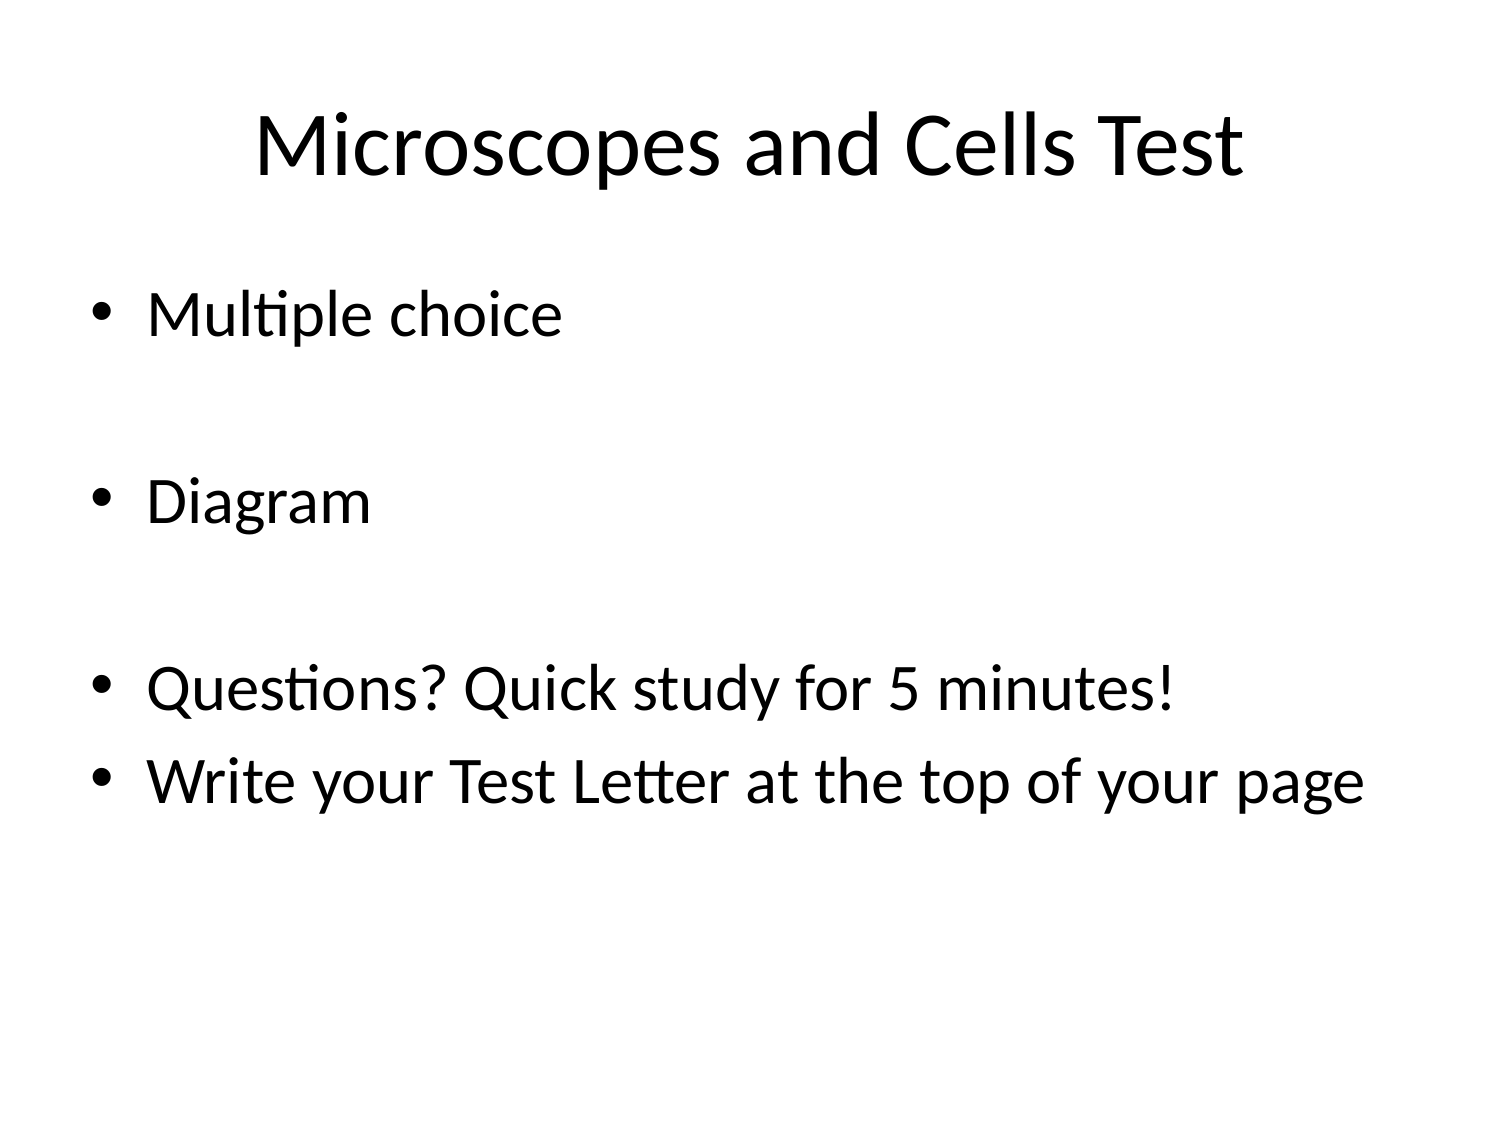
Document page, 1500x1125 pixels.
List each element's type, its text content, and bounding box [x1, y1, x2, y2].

title Microscopes and Cells Test [74, 44, 1426, 233]
list Multiple choice Diagram Questions? Quick study for 5 minutes! Write your Test Letter at the top of your page [74, 262, 1426, 1006]
